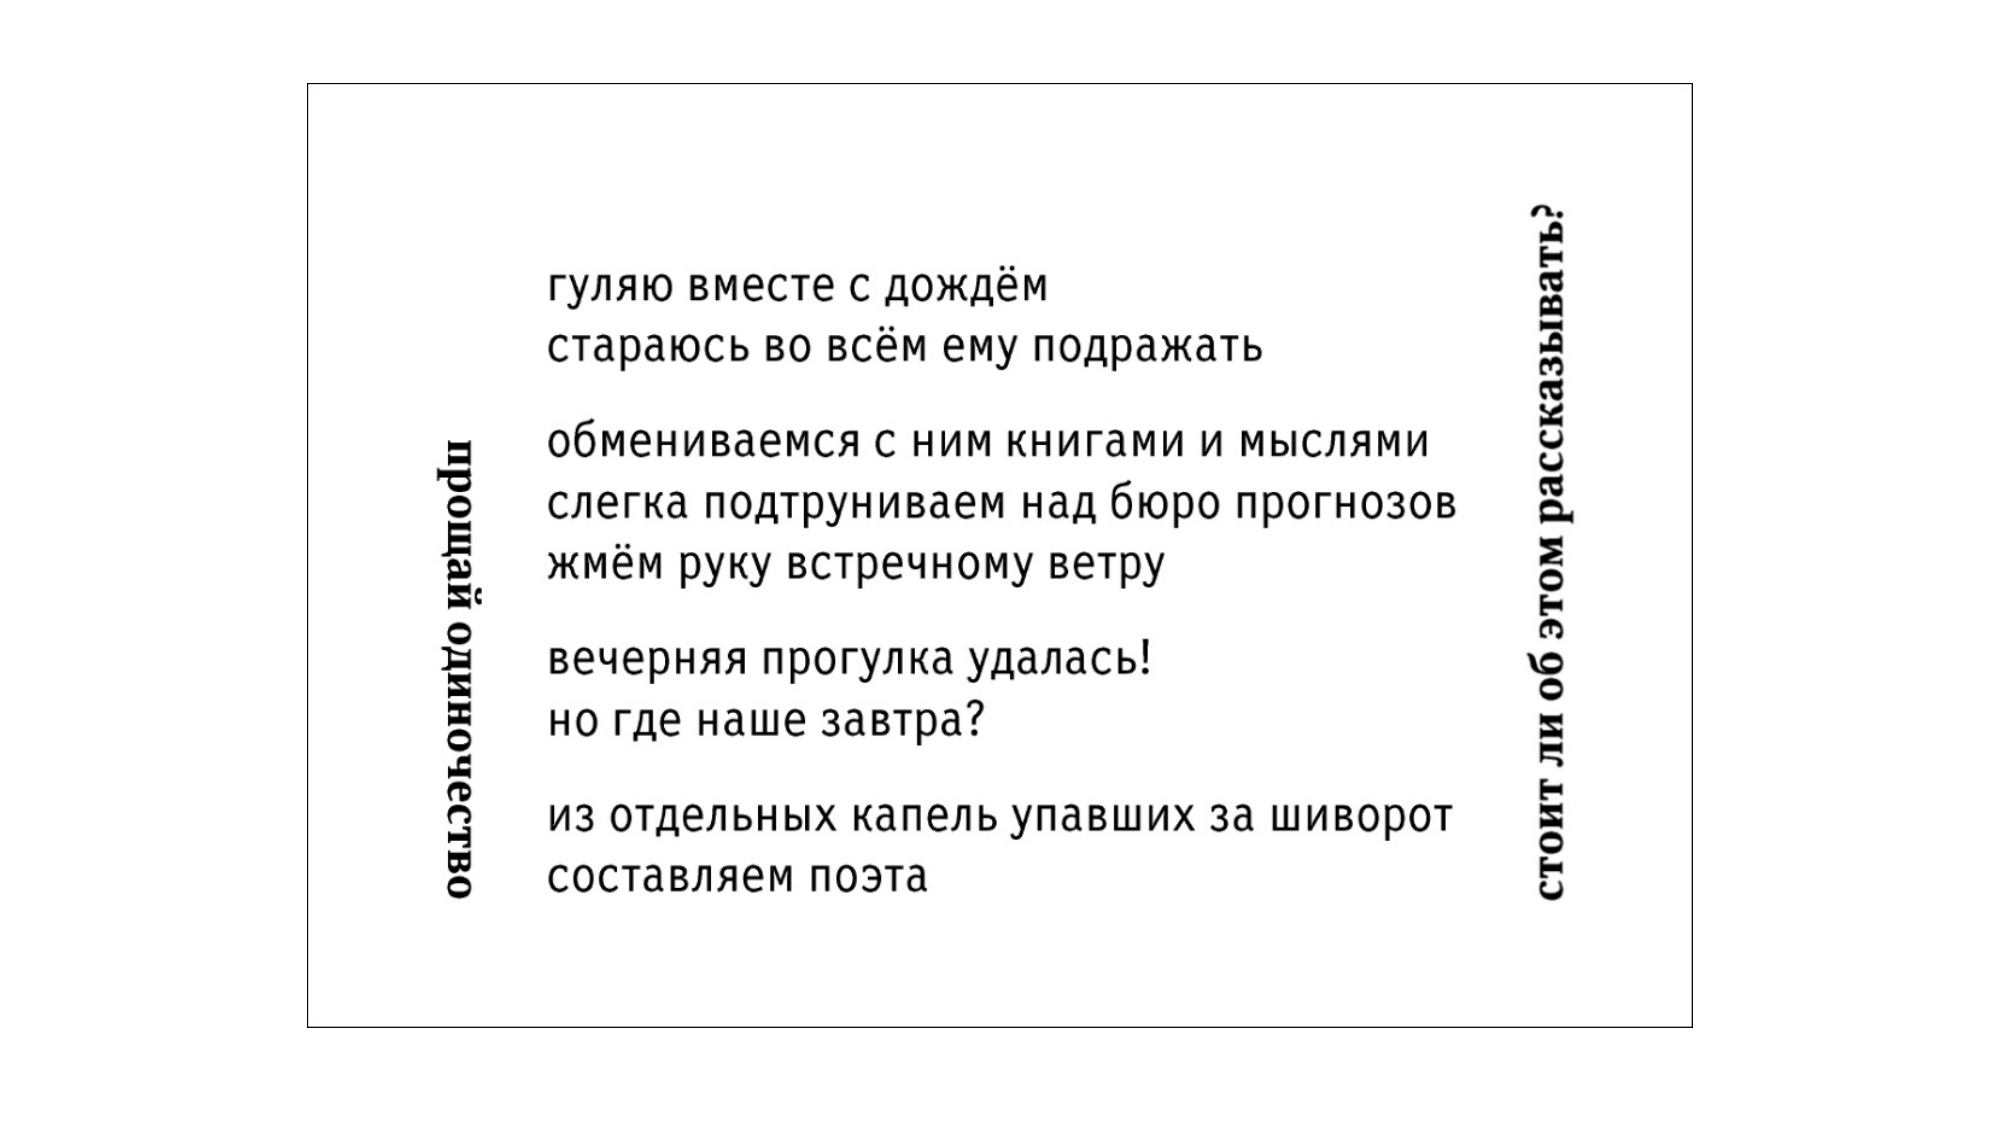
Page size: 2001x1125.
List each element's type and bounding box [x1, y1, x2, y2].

picture [307, 83, 1693, 1028]
